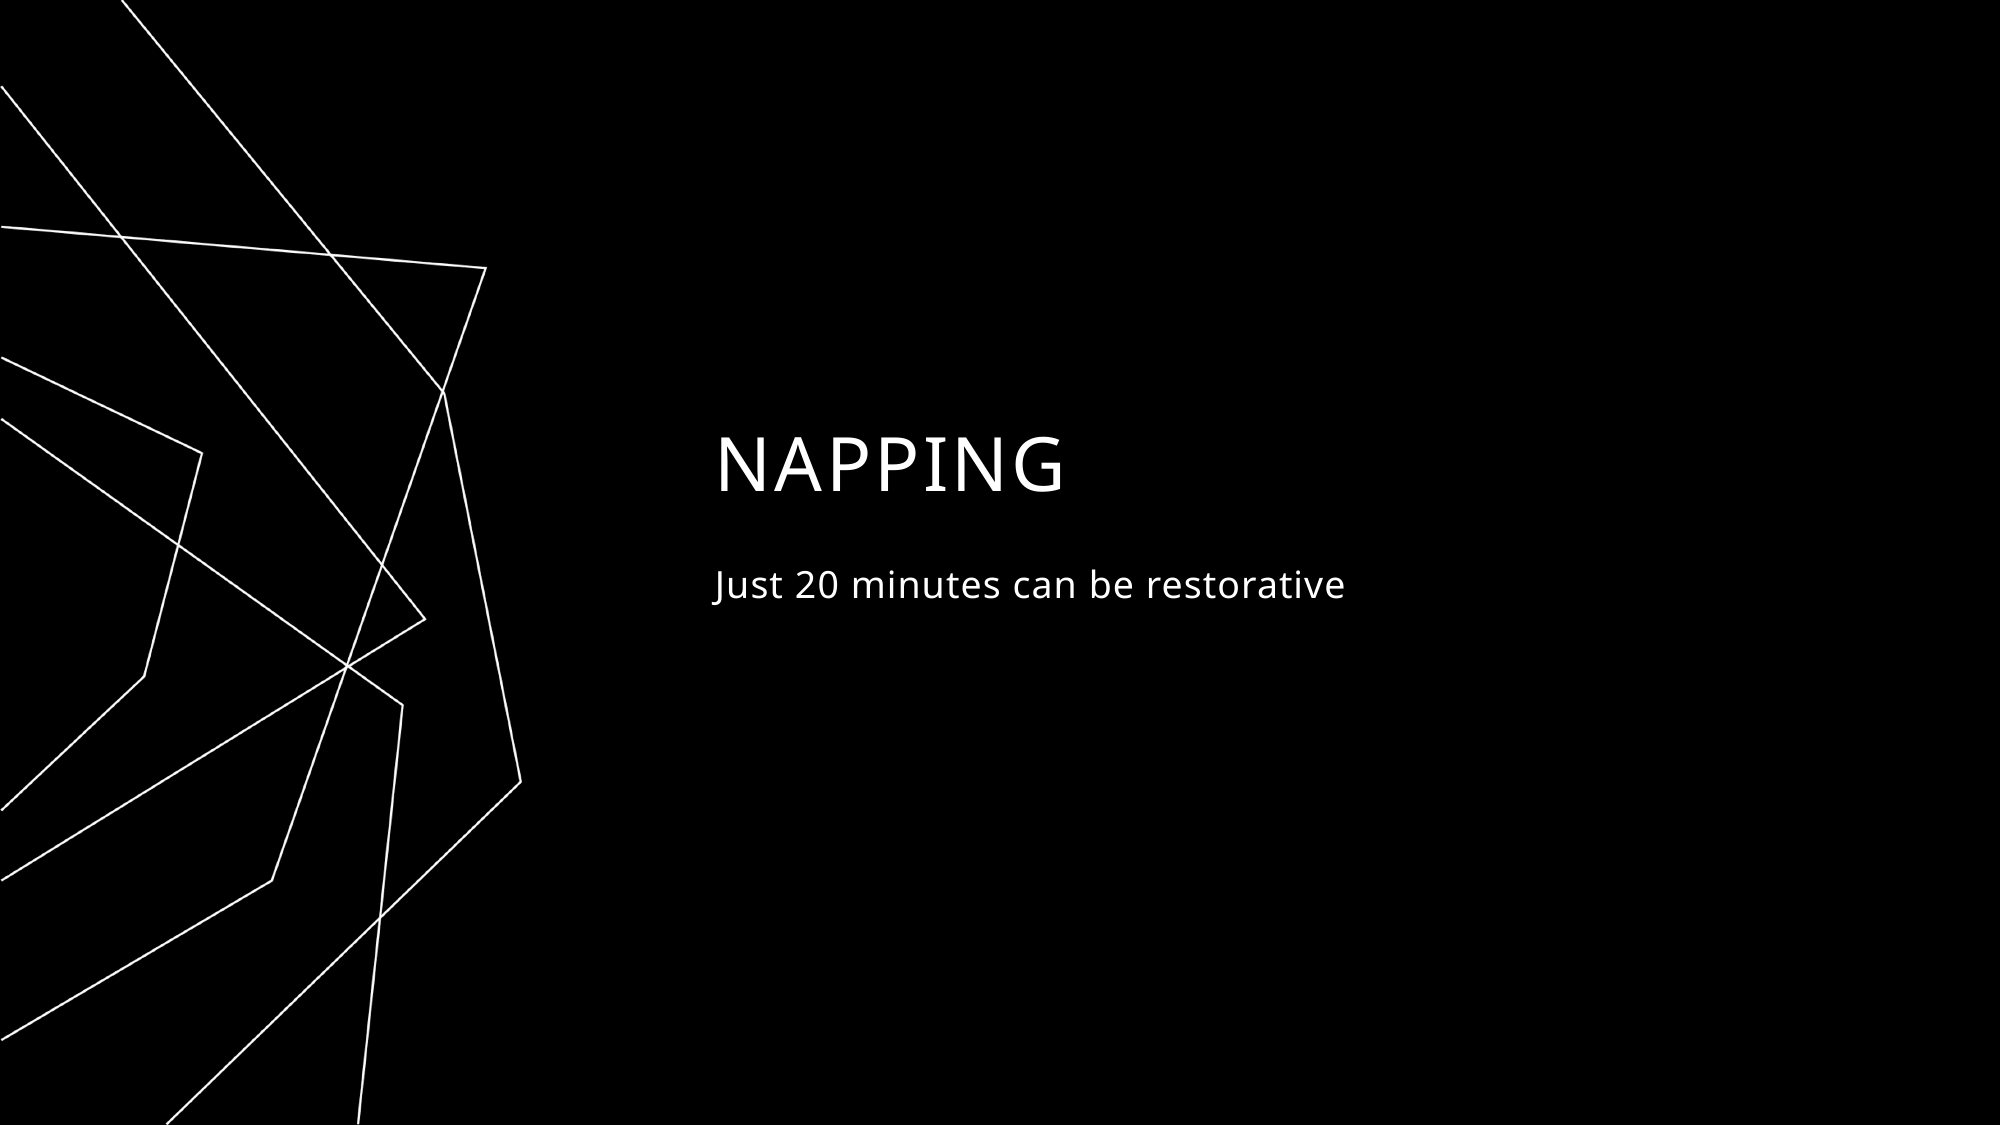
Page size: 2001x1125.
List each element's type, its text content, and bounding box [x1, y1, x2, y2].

text_box Just 20 minutes can be restorative [699, 531, 1386, 757]
picture [0, 0, 522, 1125]
title Napping [699, 265, 1386, 516]
